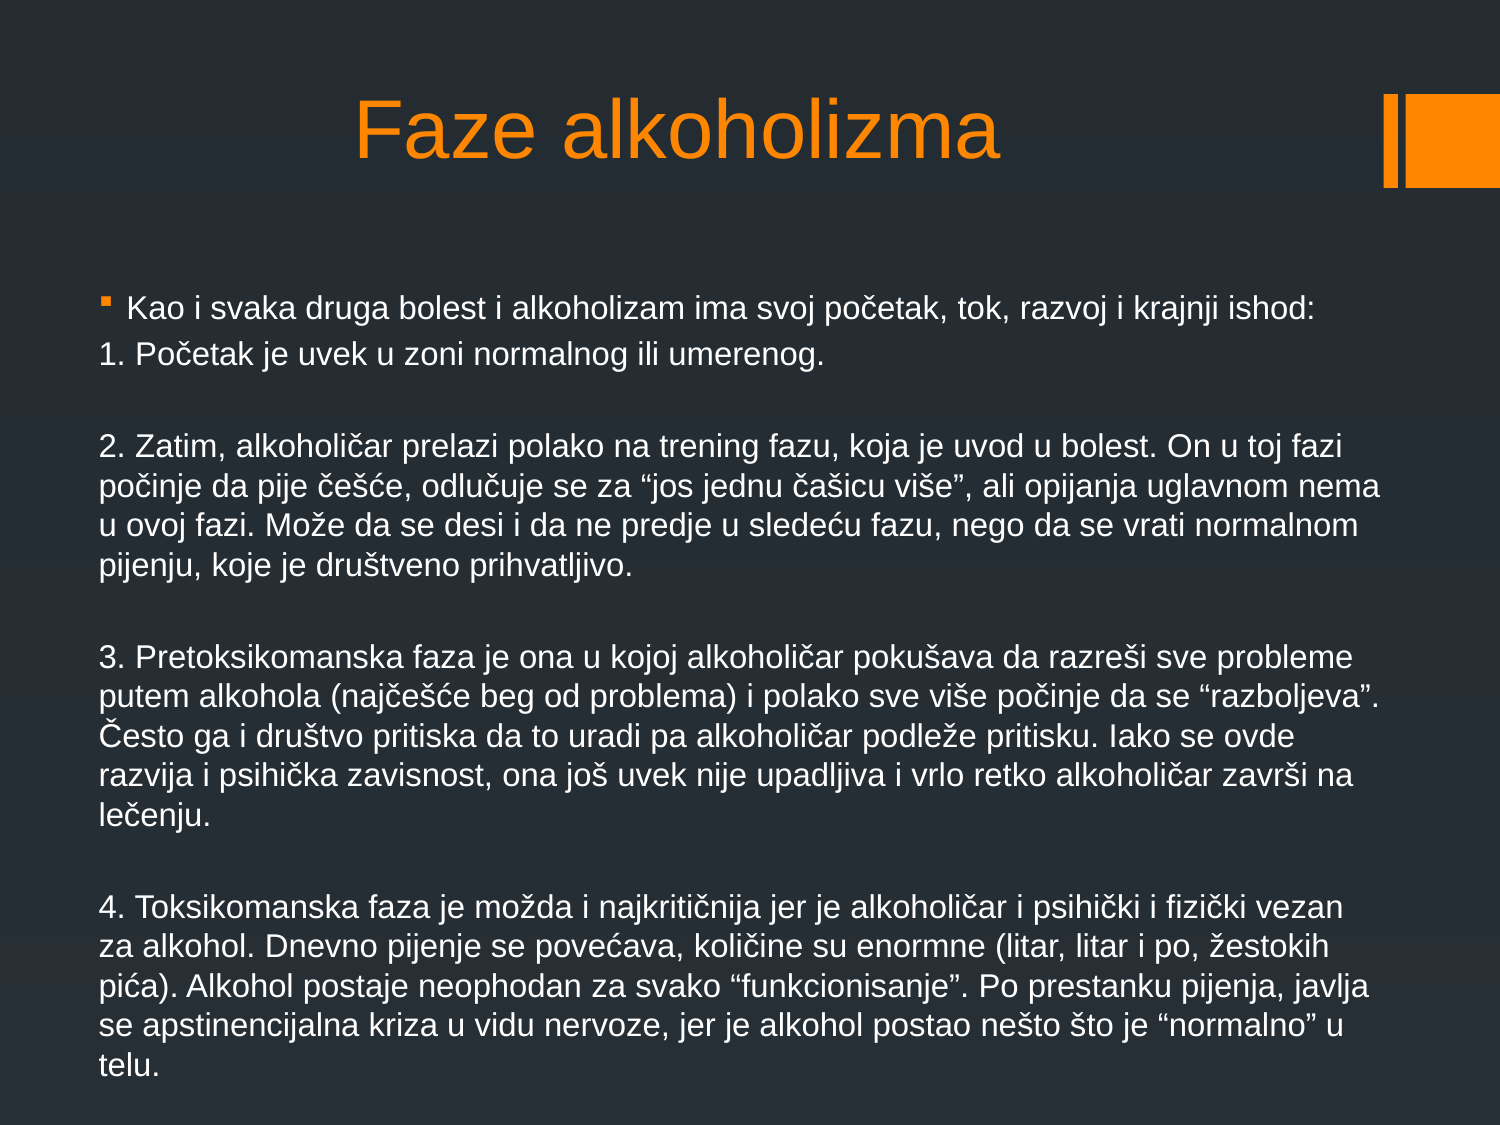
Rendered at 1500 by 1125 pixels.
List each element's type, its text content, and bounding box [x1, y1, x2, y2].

list Kao i svaka druga bolest i alkoholizam ima svoj početak, tok, razvoj i krajnji ishod: 1. Početak je uvek u zoni normalnog ili umerenog. 2. Zatim, alkoholičar prelazi polako na trening fazu, koja je uvod u bolest. On u toj fazi počinje da pije češće, odlučuje se za “jos jednu čašicu više”, ali opijanja uglavnom nema u ovoj fazi. Može da se desi i da ne predje u sledeću fazu, nego da se vrati normalnom pijenju, koje je društveno prihvatljivo. 3. Pretoksikomanska faza je ona u kojoj alkoholičar pokušava da razreši sve probleme putem alkohola (najčešće beg od problema) i polako sve više počinje da se “razboljeva”. Često ga i društvo pritiska da to uradi pa alkoholičar podleže pritisku. Iako se ovde razvija i psihička zavisnost, ona još uvek nije upadljiva i vrlo retko alkoholičar završi na lečenju. 4. Toksikomanska faza je možda i najkritičnija jer je alkoholičar i psihički i fizički vezan za alkohol. Dnevno pijenje se povećava, količine su enormne (litar, litar i po, žestokih pića). Alkohol postaje neophodan za svako “funkcionisanje”. Po prestanku pijenja, javlja se apstinencijalna kriza u vidu nervoze, jer je alkohol postao nešto što je “normalno” u telu. [76, 278, 1400, 1094]
title Faze alkoholizma [88, 66, 1289, 183]
